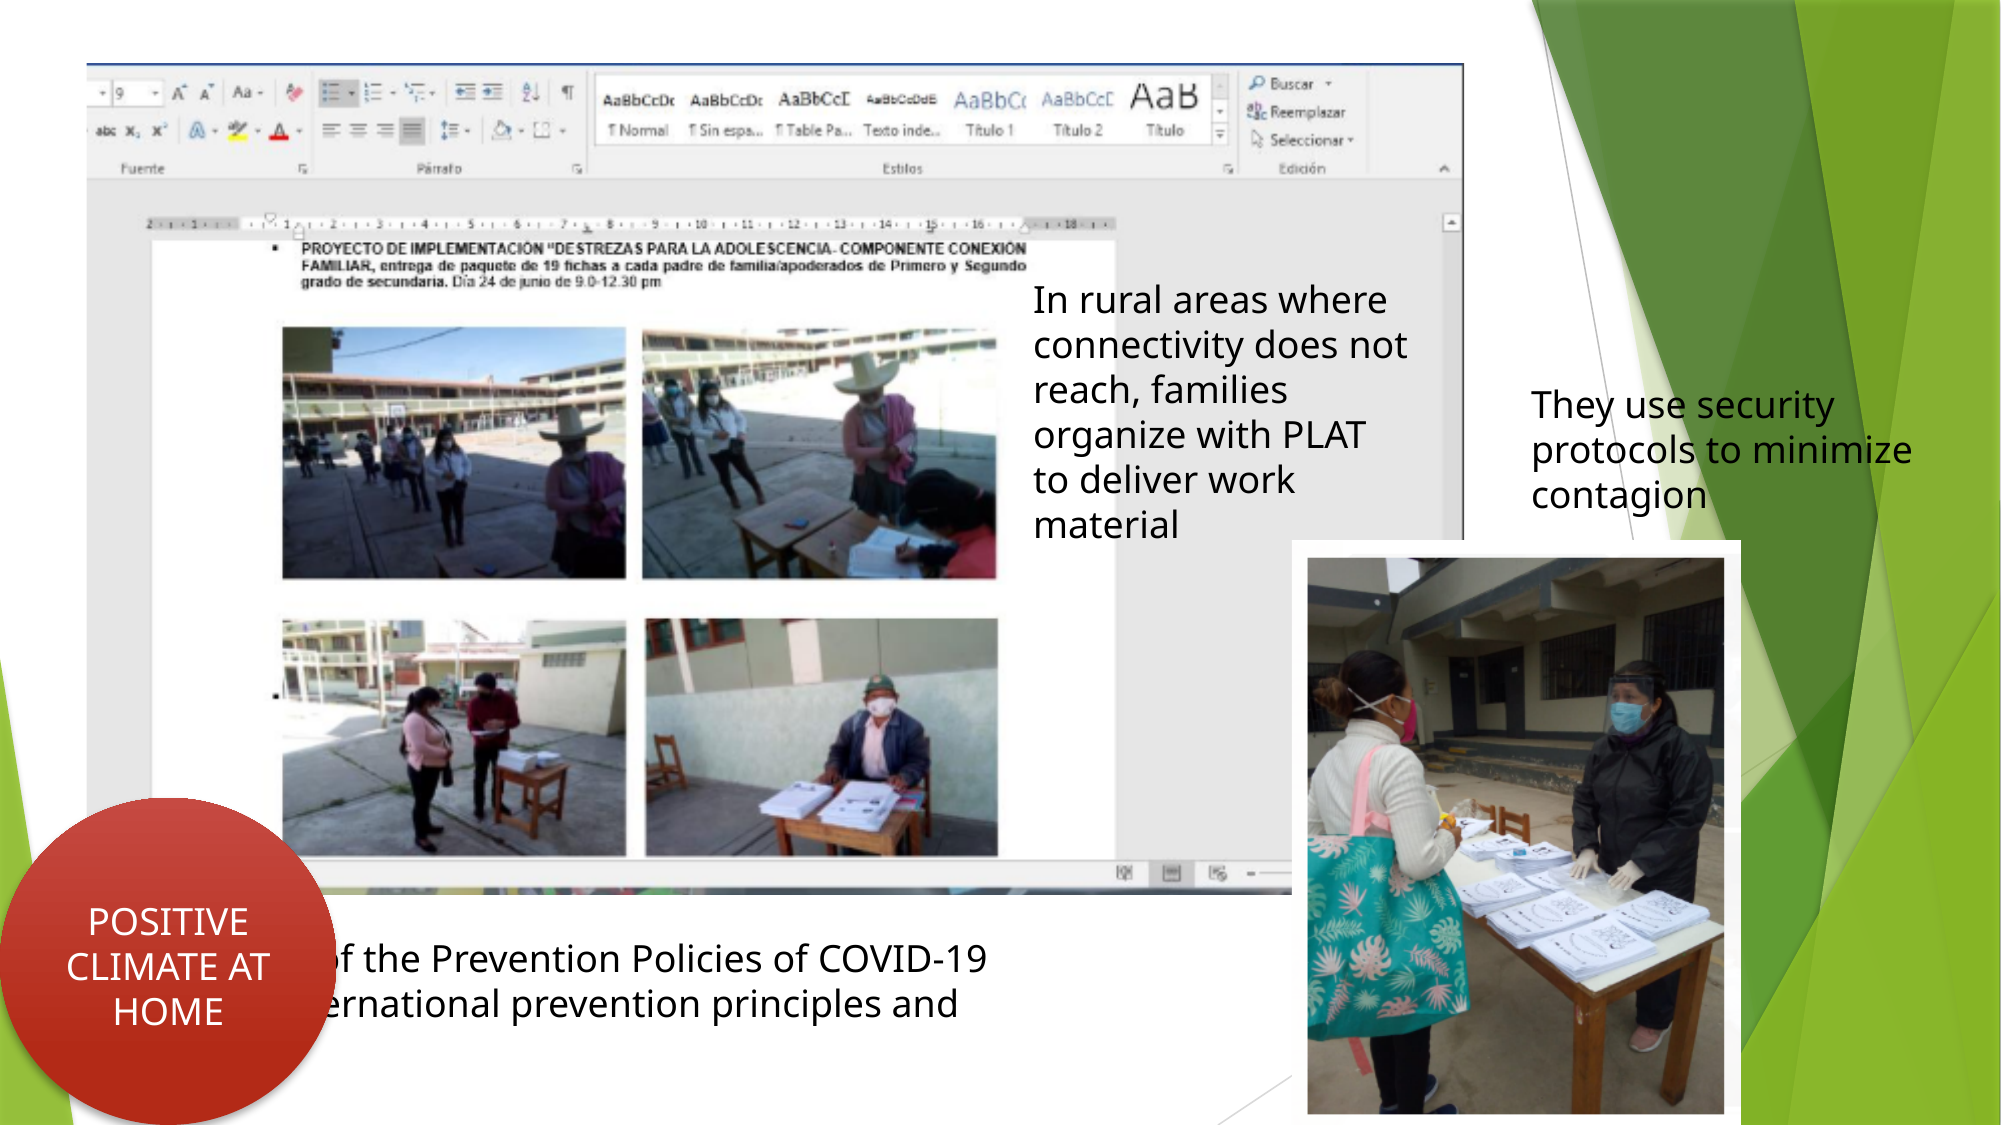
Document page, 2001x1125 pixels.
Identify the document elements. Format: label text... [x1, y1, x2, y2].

picture [86, 62, 1742, 1125]
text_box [0, 797, 338, 1125]
text_box They use security protocols to minimize contagion [1516, 374, 1950, 524]
text_box Preparation of the Prevention Policies of COVID-19 Based on international prevention principles and standards [341, 928, 1086, 1078]
